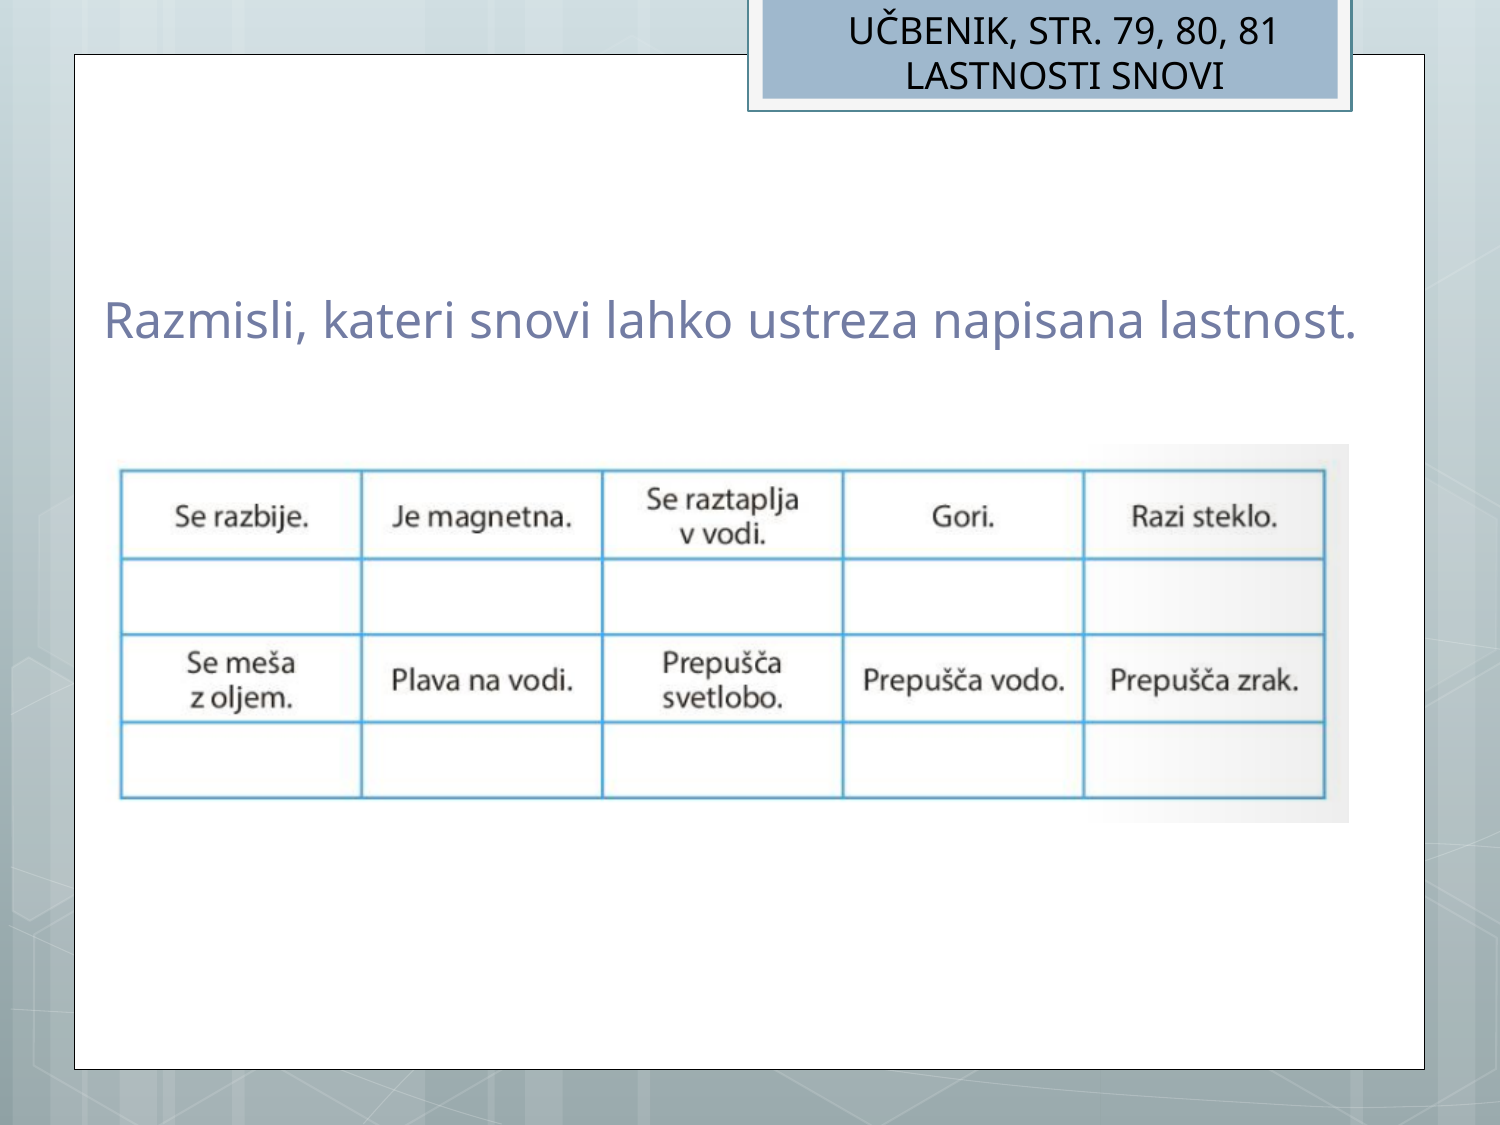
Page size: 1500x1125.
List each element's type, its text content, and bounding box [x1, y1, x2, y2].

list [100, 444, 1350, 823]
text_box UČBENIK, STR. 79, 80, 81 LASTNOSTI SNOVI [757, 0, 1372, 105]
title Razmisli, kateri snovi lahko ustreza napisana lastnost. [88, 168, 1400, 357]
